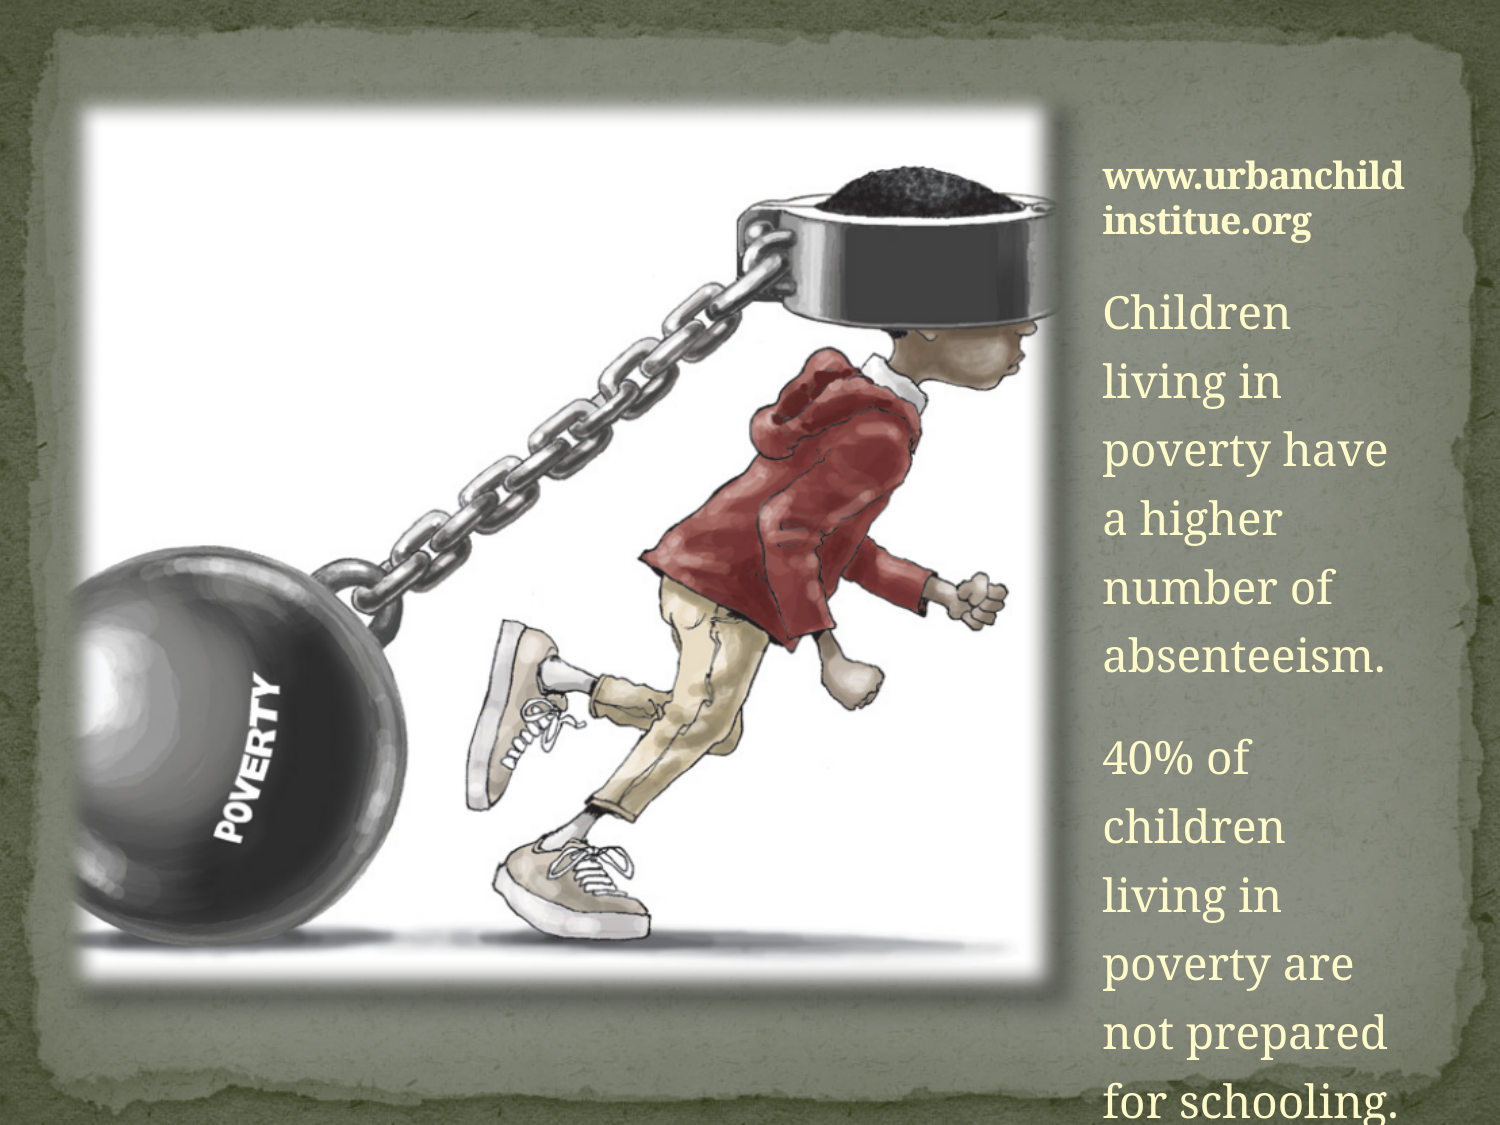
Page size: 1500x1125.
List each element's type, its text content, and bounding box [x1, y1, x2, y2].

picture [63, 88, 1063, 998]
title www.urbanchildinstitue.org [1087, 74, 1425, 250]
list Children living in poverty have a higher number of absenteeism. 40% of children living in poverty are not prepared for schooling. [1087, 262, 1425, 988]
